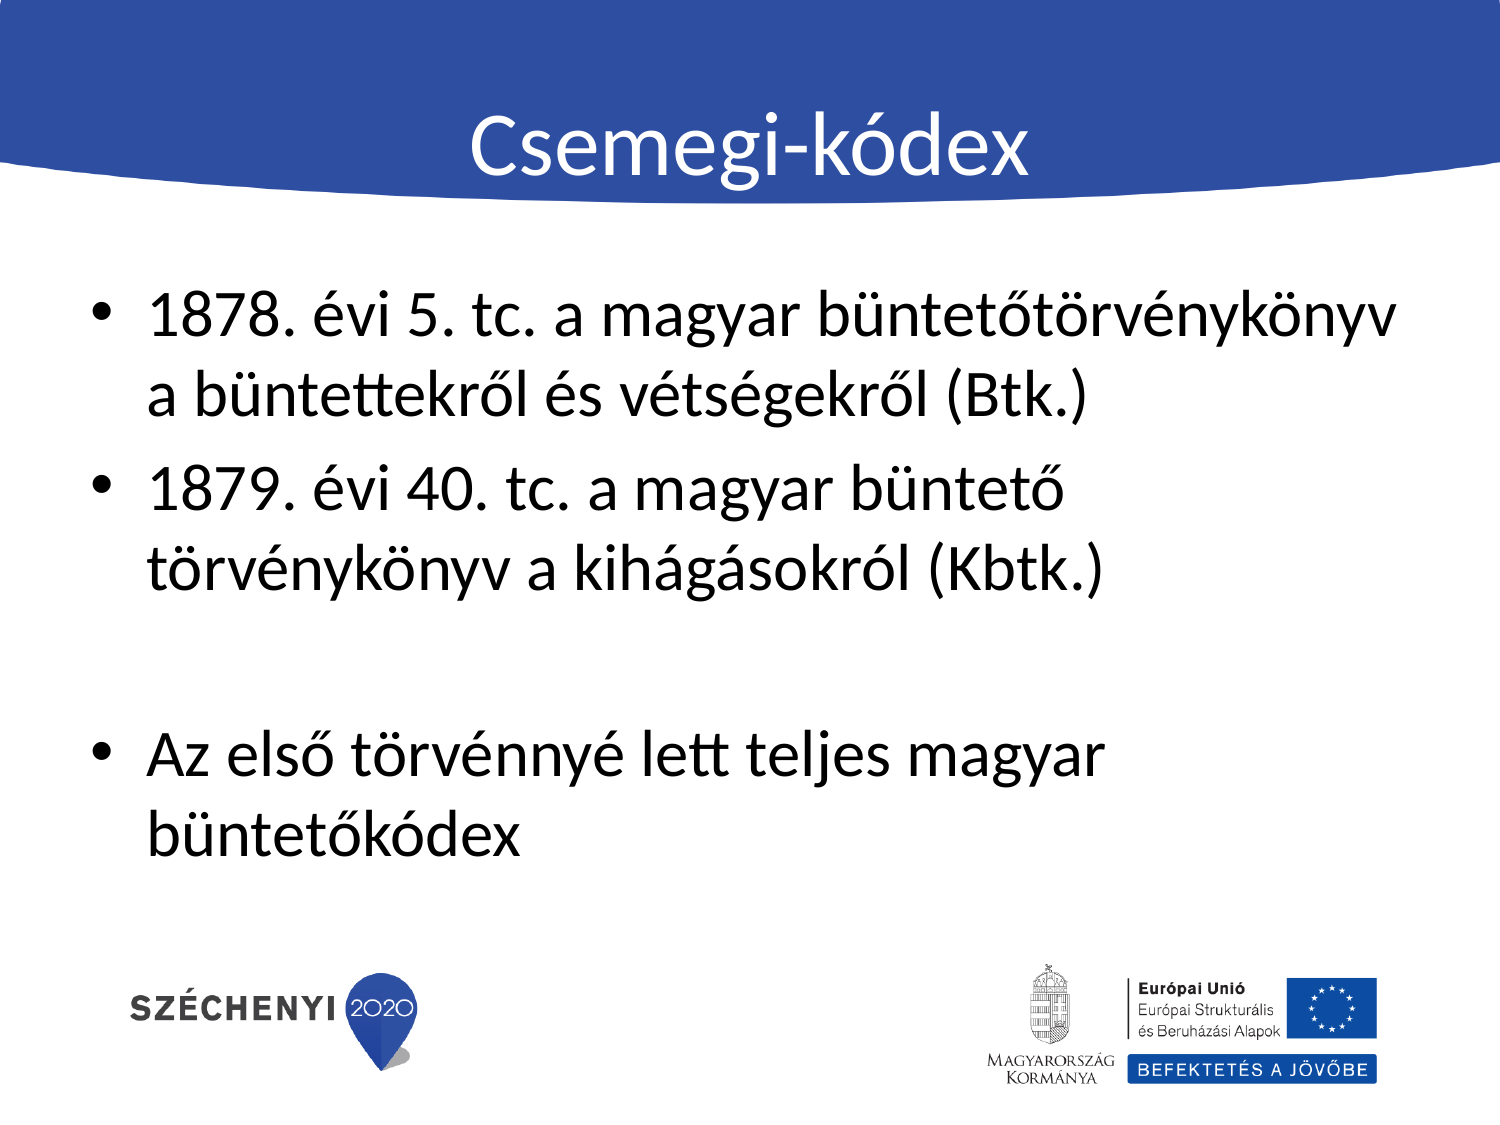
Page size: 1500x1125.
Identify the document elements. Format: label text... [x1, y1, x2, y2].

list 1878. évi 5. tc. a magyar büntetőtörvénykönyv a büntettekről és vétségekről (Btk.) 1879. évi 40. tc. a magyar büntető törvénykönyv a kihágásokról (Kbtk.) Az első törvénnyé lett teljes magyar büntetőkódex [75, 262, 1425, 1005]
title Csemegi-kódex [75, 45, 1425, 233]
picture [0, 0, 1500, 1125]
